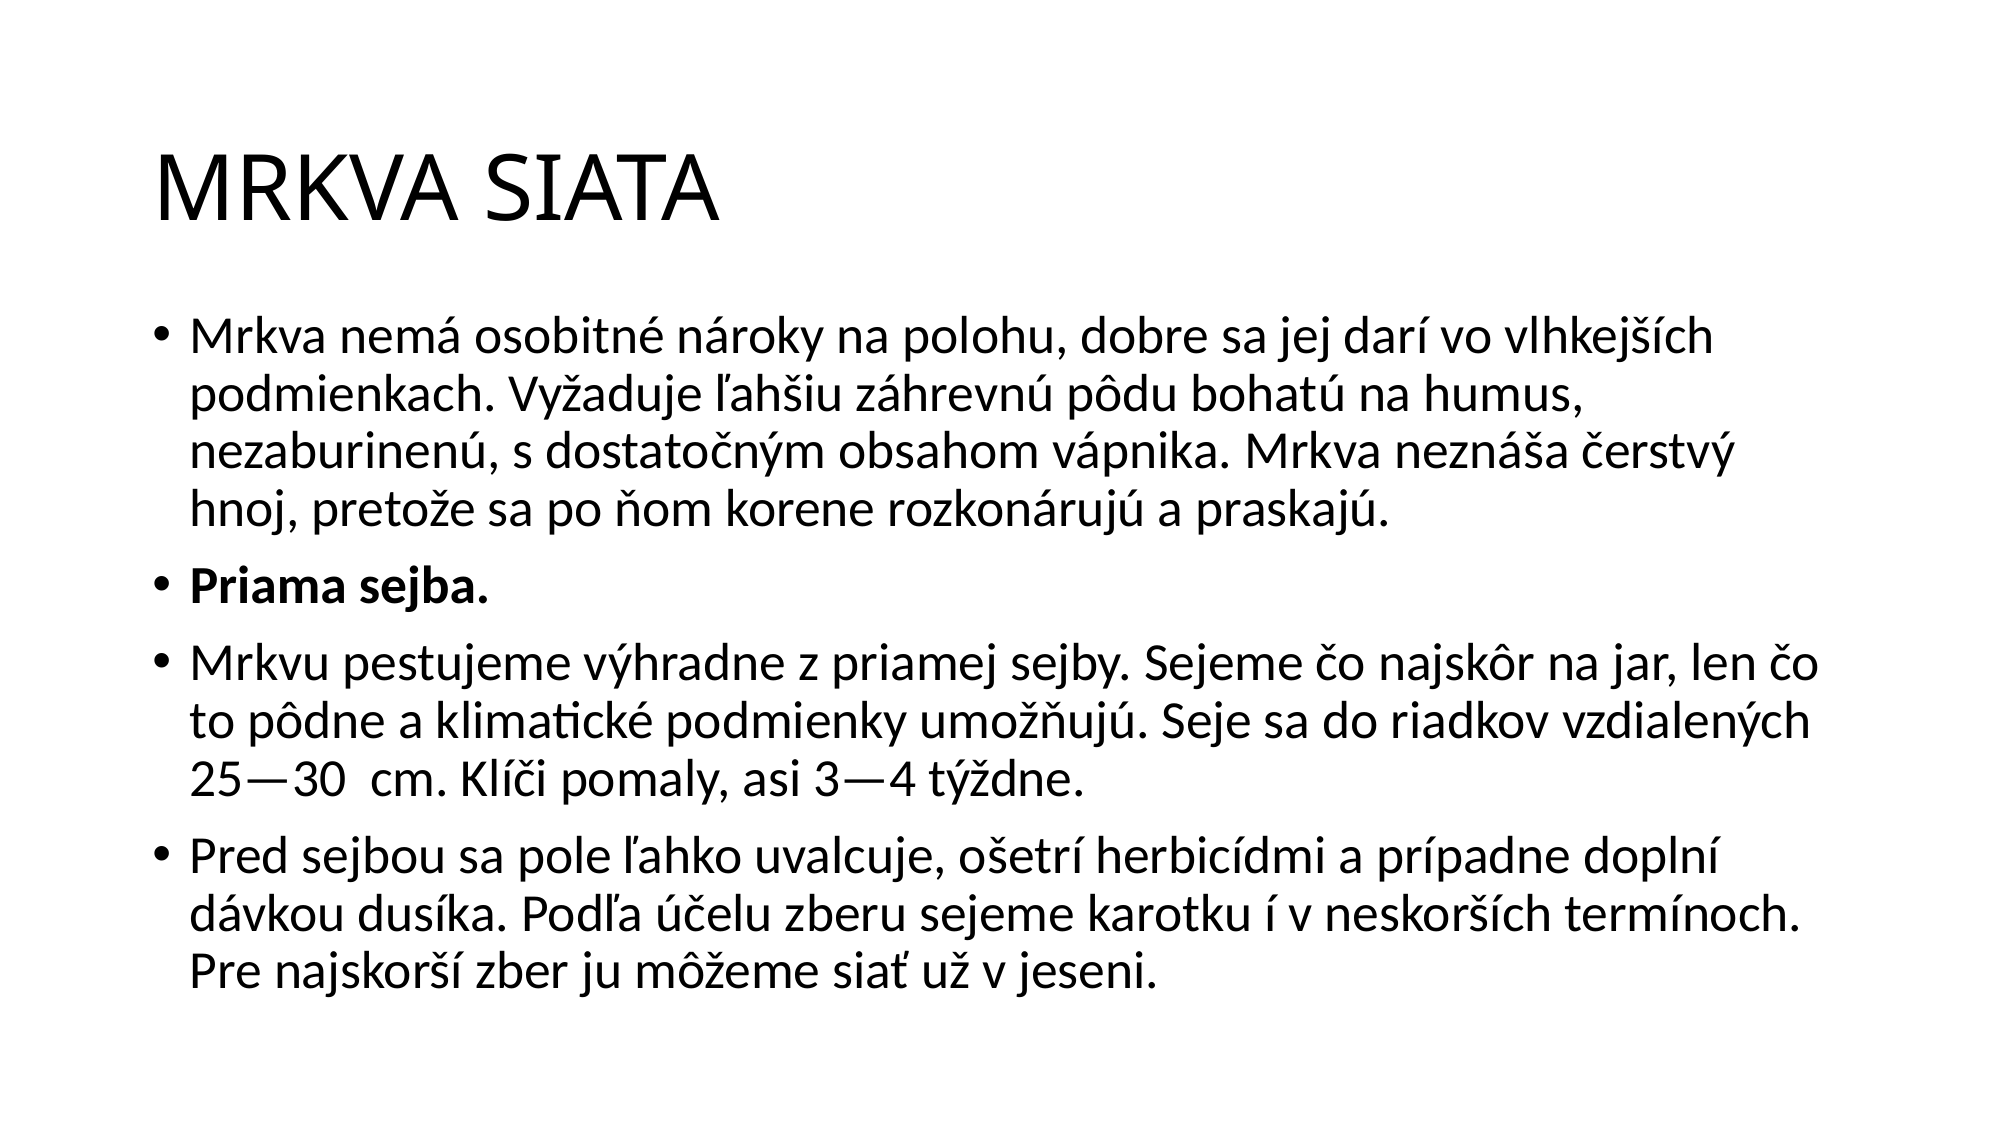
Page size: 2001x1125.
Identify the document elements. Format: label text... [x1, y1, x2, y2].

title MRKVA SIATA [137, 82, 1862, 299]
list Mrkva nemá osobitné nároky na polohu, dobre sa jej darí vo vlhkejších podmienkach. Vyžaduje ľahšiu záhrevnú pôdu bohatú na humus, nezaburinenú, s dostatočným obsahom vápnika. Mrkva neznáša čerstvý hnoj, pretože sa po ňom korene rozkonárujú a praskajú. Priama sejba. Mrkvu pestujeme výhradne z priamej sejby. Sejeme čo najskôr na jar, len čo to pôdne a klimatické podmienky umožňujú. Seje sa do riadkov vzdialených 25—30 cm. Klíči pomaly, asi 3—4 týždne. Pred sejbou sa pole ľahko uvalcuje, ošetrí herbicídmi a prípadne doplní dávkou dusíka. Podľa účelu zberu sejeme karotku í v neskorších termínoch. Pre najskorší zber ju môžeme siať už v jeseni. [137, 299, 1863, 1014]
